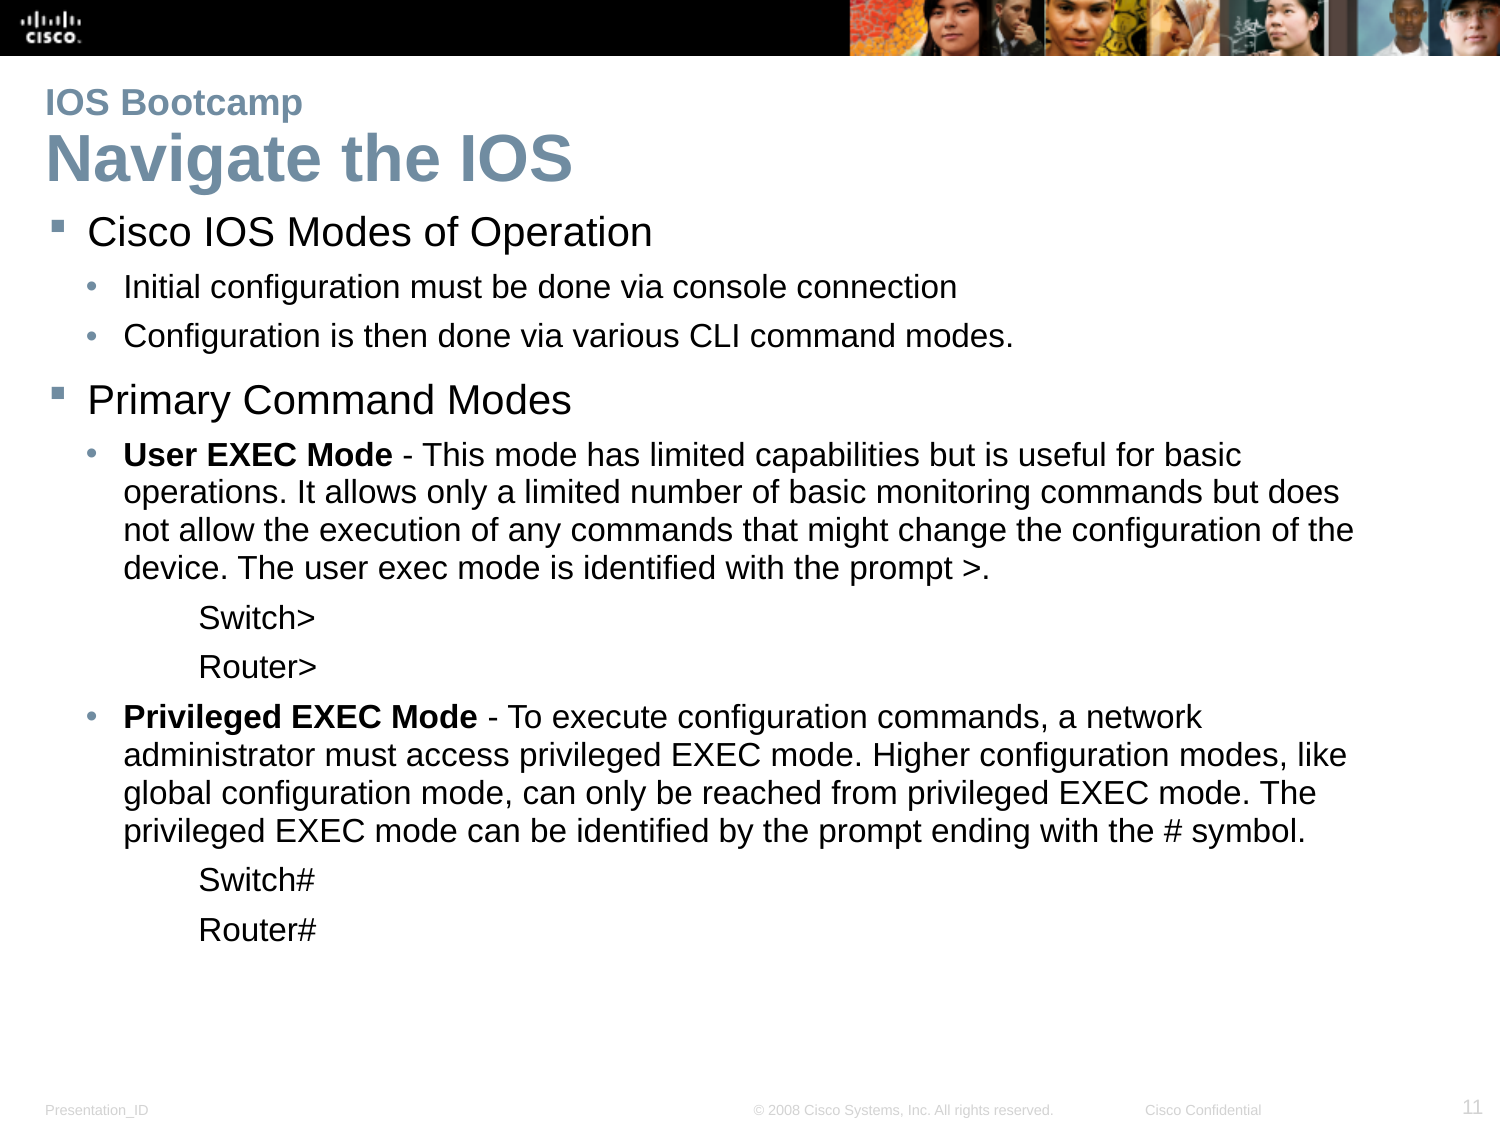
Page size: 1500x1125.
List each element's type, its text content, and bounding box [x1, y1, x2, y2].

list Cisco IOS Modes of Operation Initial configuration must be done via console connection Configuration is then done via various CLI command modes. Primary Command Modes User EXEC Mode - This mode has limited capabilities but is useful for basic operations. It allows only a limited number of basic monitoring commands but does not allow the execution of any commands that might change the configuration of the device. The user exec mode is identified with the prompt >. Switch> Router> Privileged EXEC Mode - To execute configuration commands, a network administrator must access privileged EXEC mode. Higher configuration modes, like global configuration mode, can only be reached from privileged EXEC mode. The privileged EXEC mode can be identified by the prompt ending with the # symbol. Switch# Router# [34, 202, 1379, 1038]
picture [0, 0, 1500, 56]
title IOS Bootcamp Navigate the IOS [31, 64, 1471, 203]
